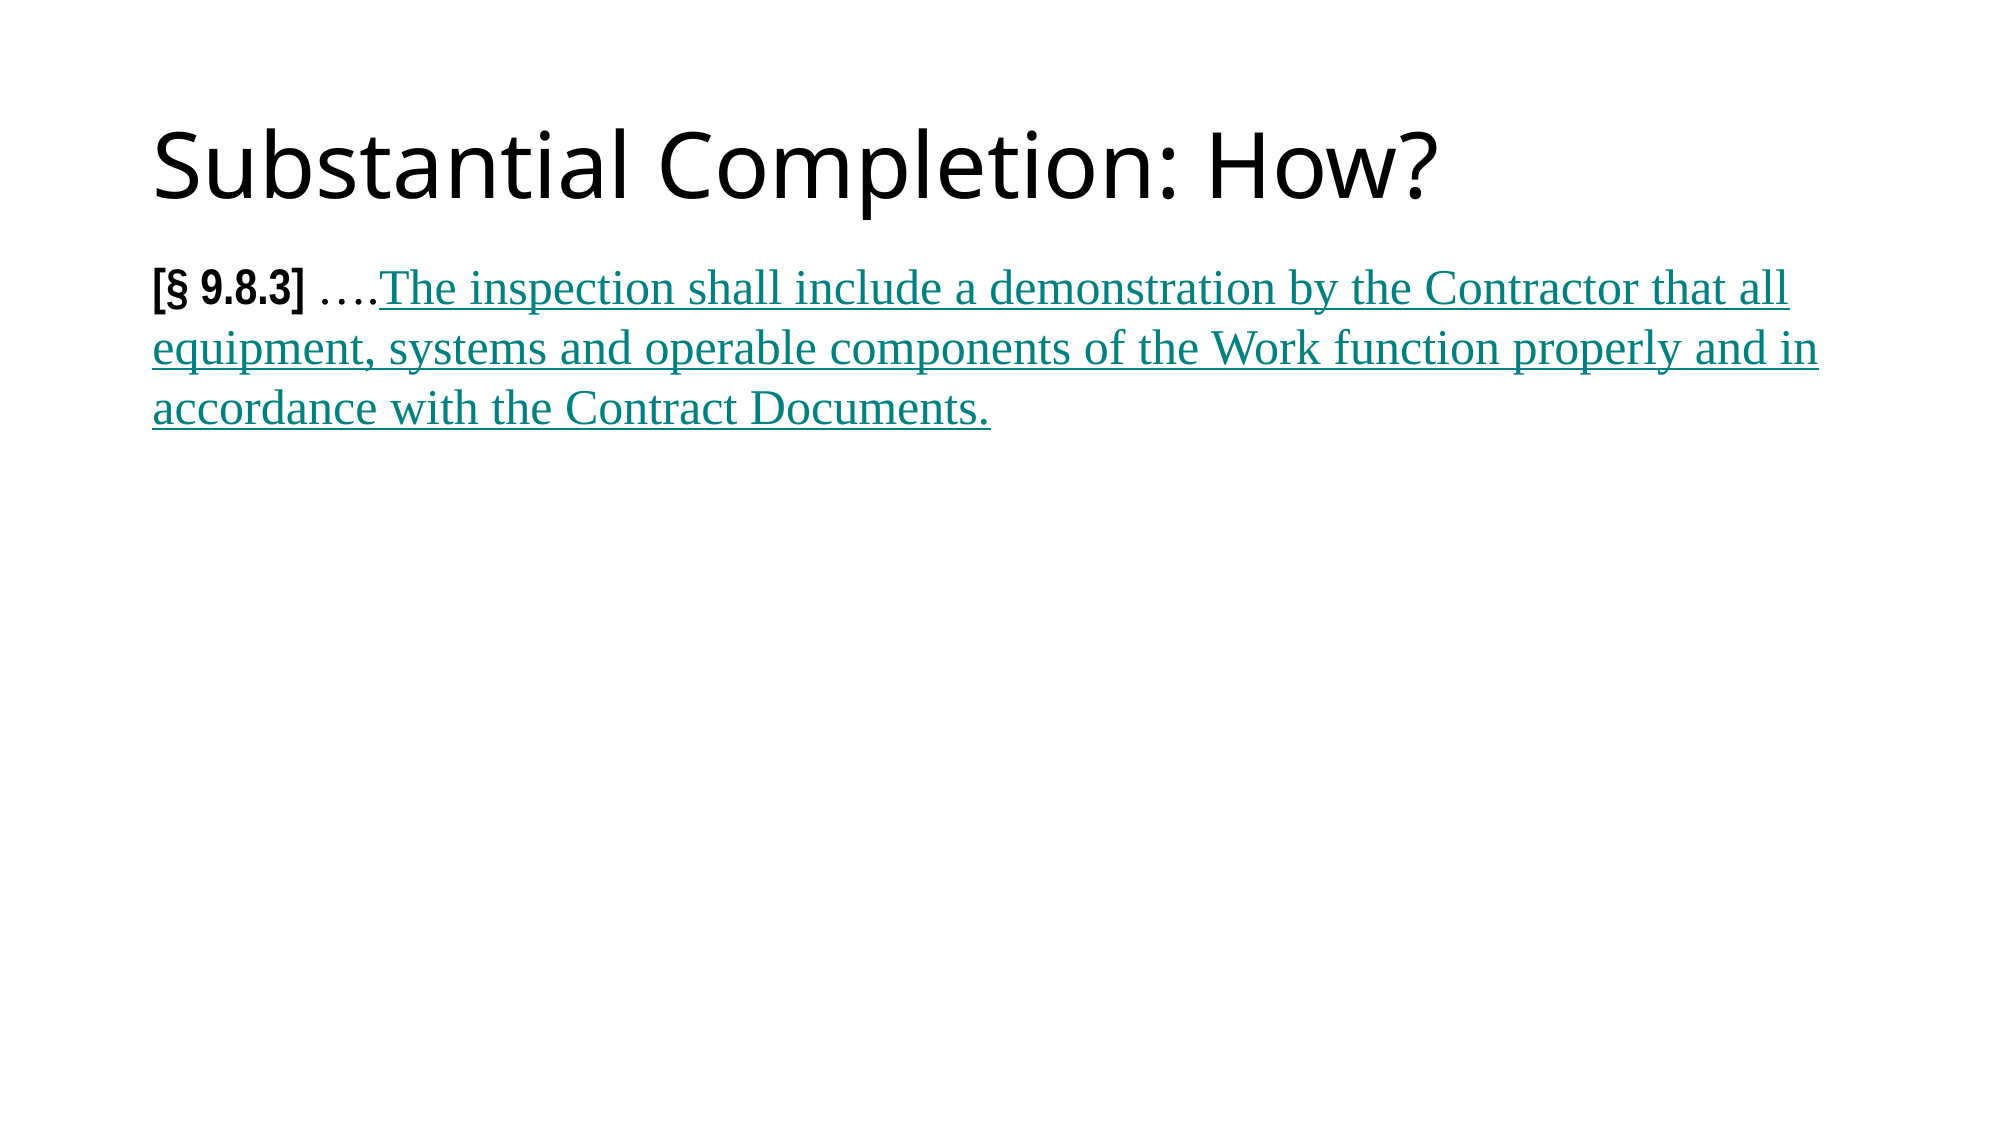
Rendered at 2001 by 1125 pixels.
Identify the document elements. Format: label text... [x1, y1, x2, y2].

title Substantial Completion: How? [137, 59, 1863, 247]
text_box [§ 9.8.3] ….The inspection shall include a demonstration by the Contractor that all equipment, systems and operable components of the Work function properly and in accordance with the Contract Documents. [137, 247, 1961, 442]
